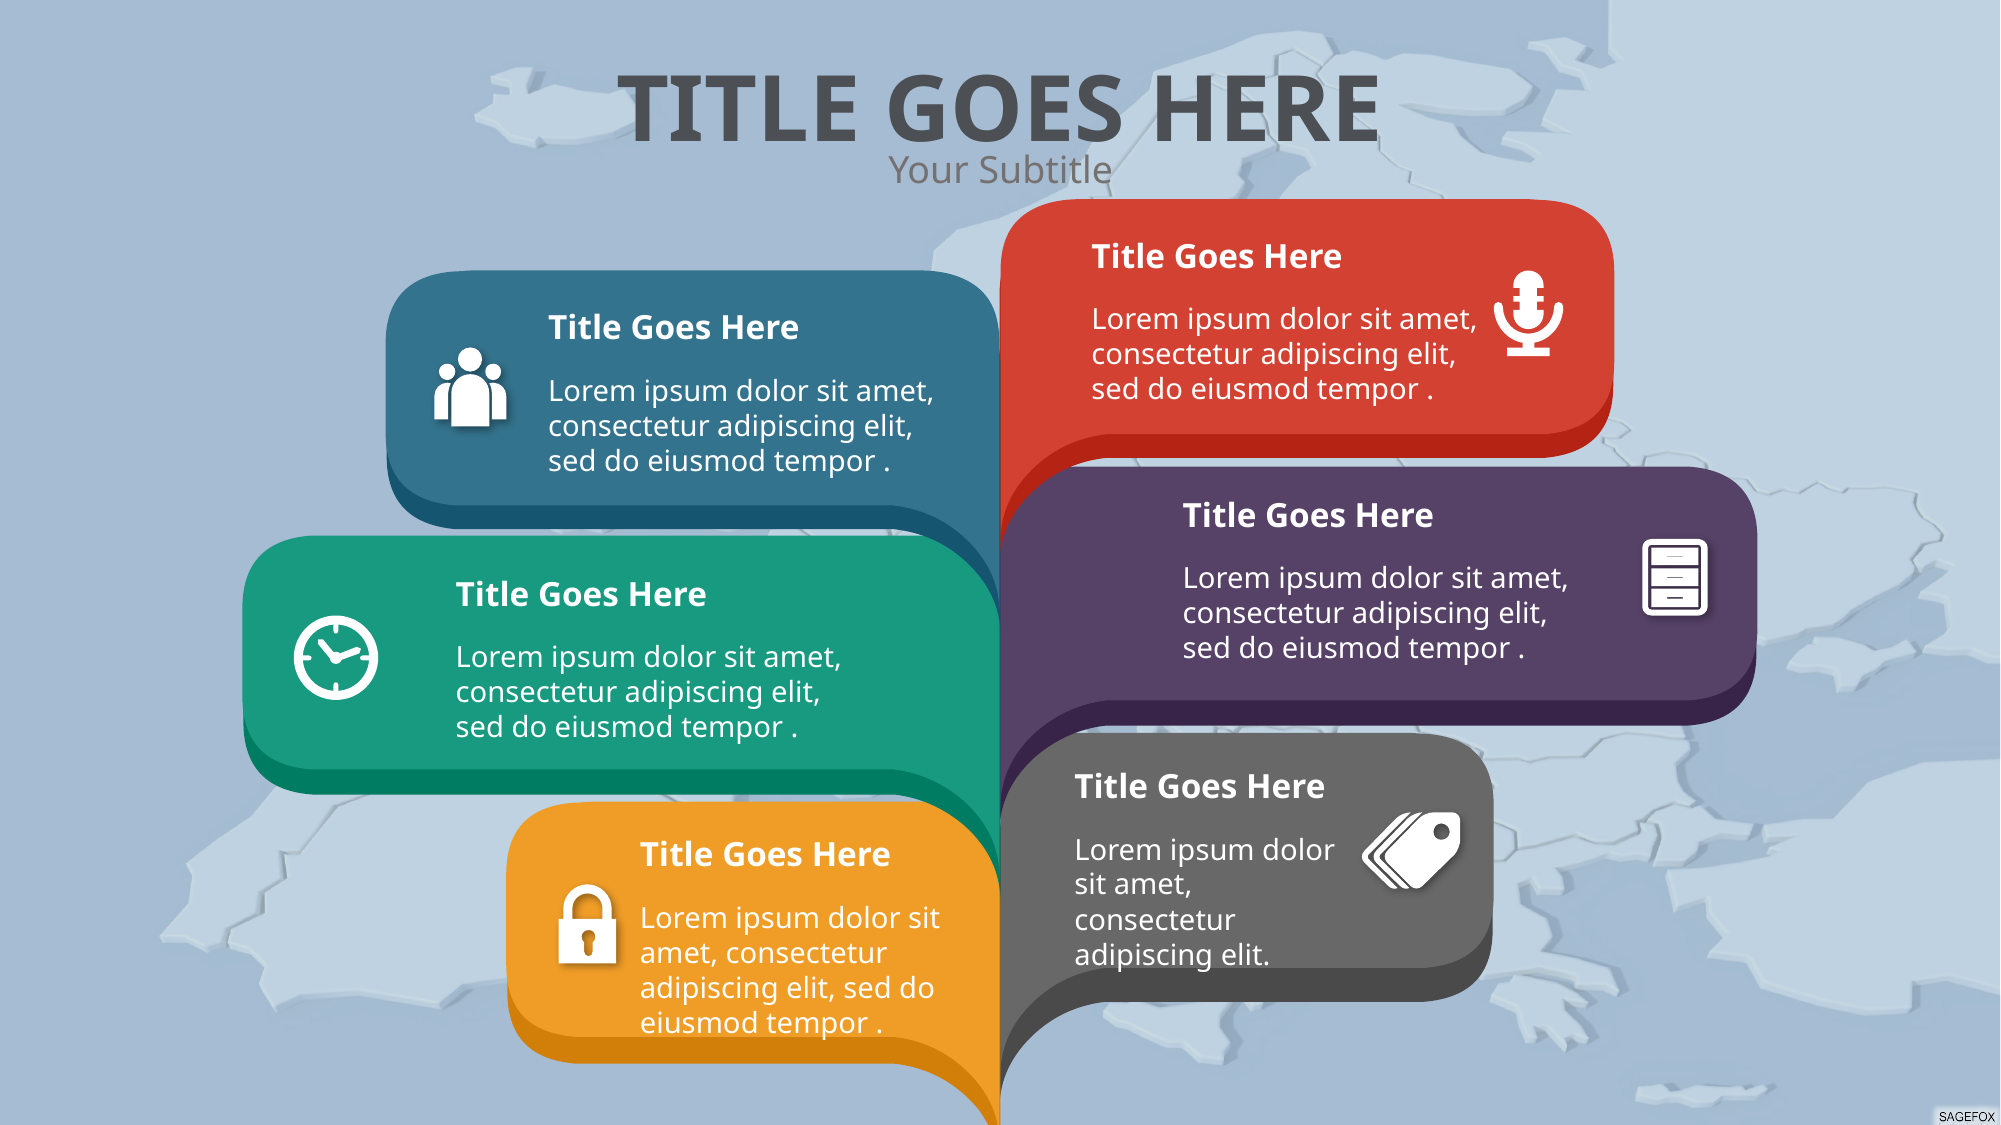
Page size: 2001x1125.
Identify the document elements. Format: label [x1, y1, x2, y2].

text_box [999, 199, 1615, 564]
text_box [385, 270, 1001, 636]
picture [1936, 1111, 1997, 1125]
text_box [506, 902, 1001, 1125]
text_box [242, 535, 1001, 902]
text_box [1001, 466, 1758, 833]
text_box [1493, 270, 1564, 357]
text_box [293, 615, 379, 700]
text_box [548, 42, 1452, 199]
text_box [1001, 833, 1494, 1108]
